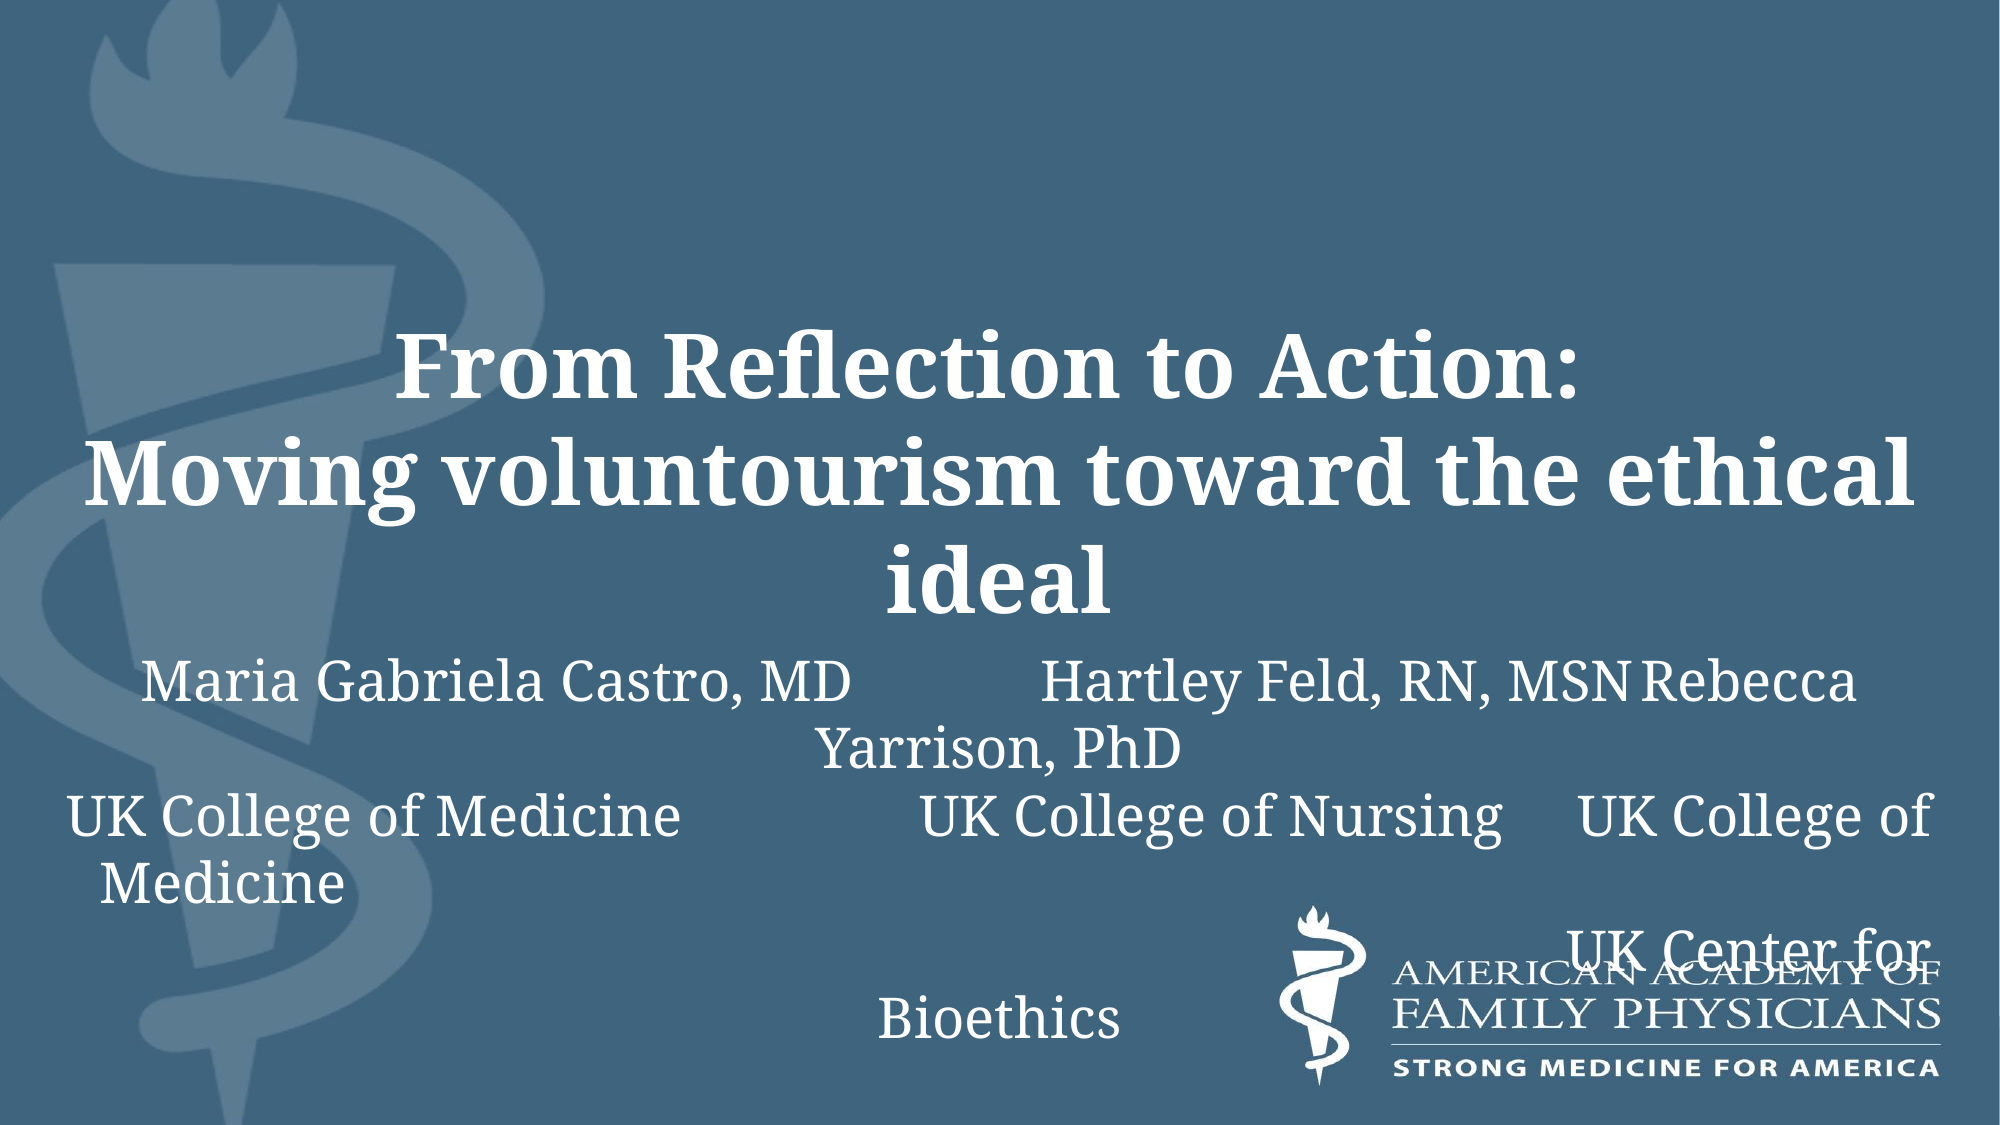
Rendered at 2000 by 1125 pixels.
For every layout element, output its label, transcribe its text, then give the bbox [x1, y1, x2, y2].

subtitle Maria Gabriela Castro, MD Hartley Feld, RN, MSN Rebecca Yarrison, PhD UK College of Medicine UK College of Nursing UK College of Medicine UK Center for Bioethics [49, 637, 1950, 925]
title From Reflection to Action: Moving voluntourism toward the ethical ideal [49, 349, 1950, 591]
picture [0, 0, 2000, 1125]
